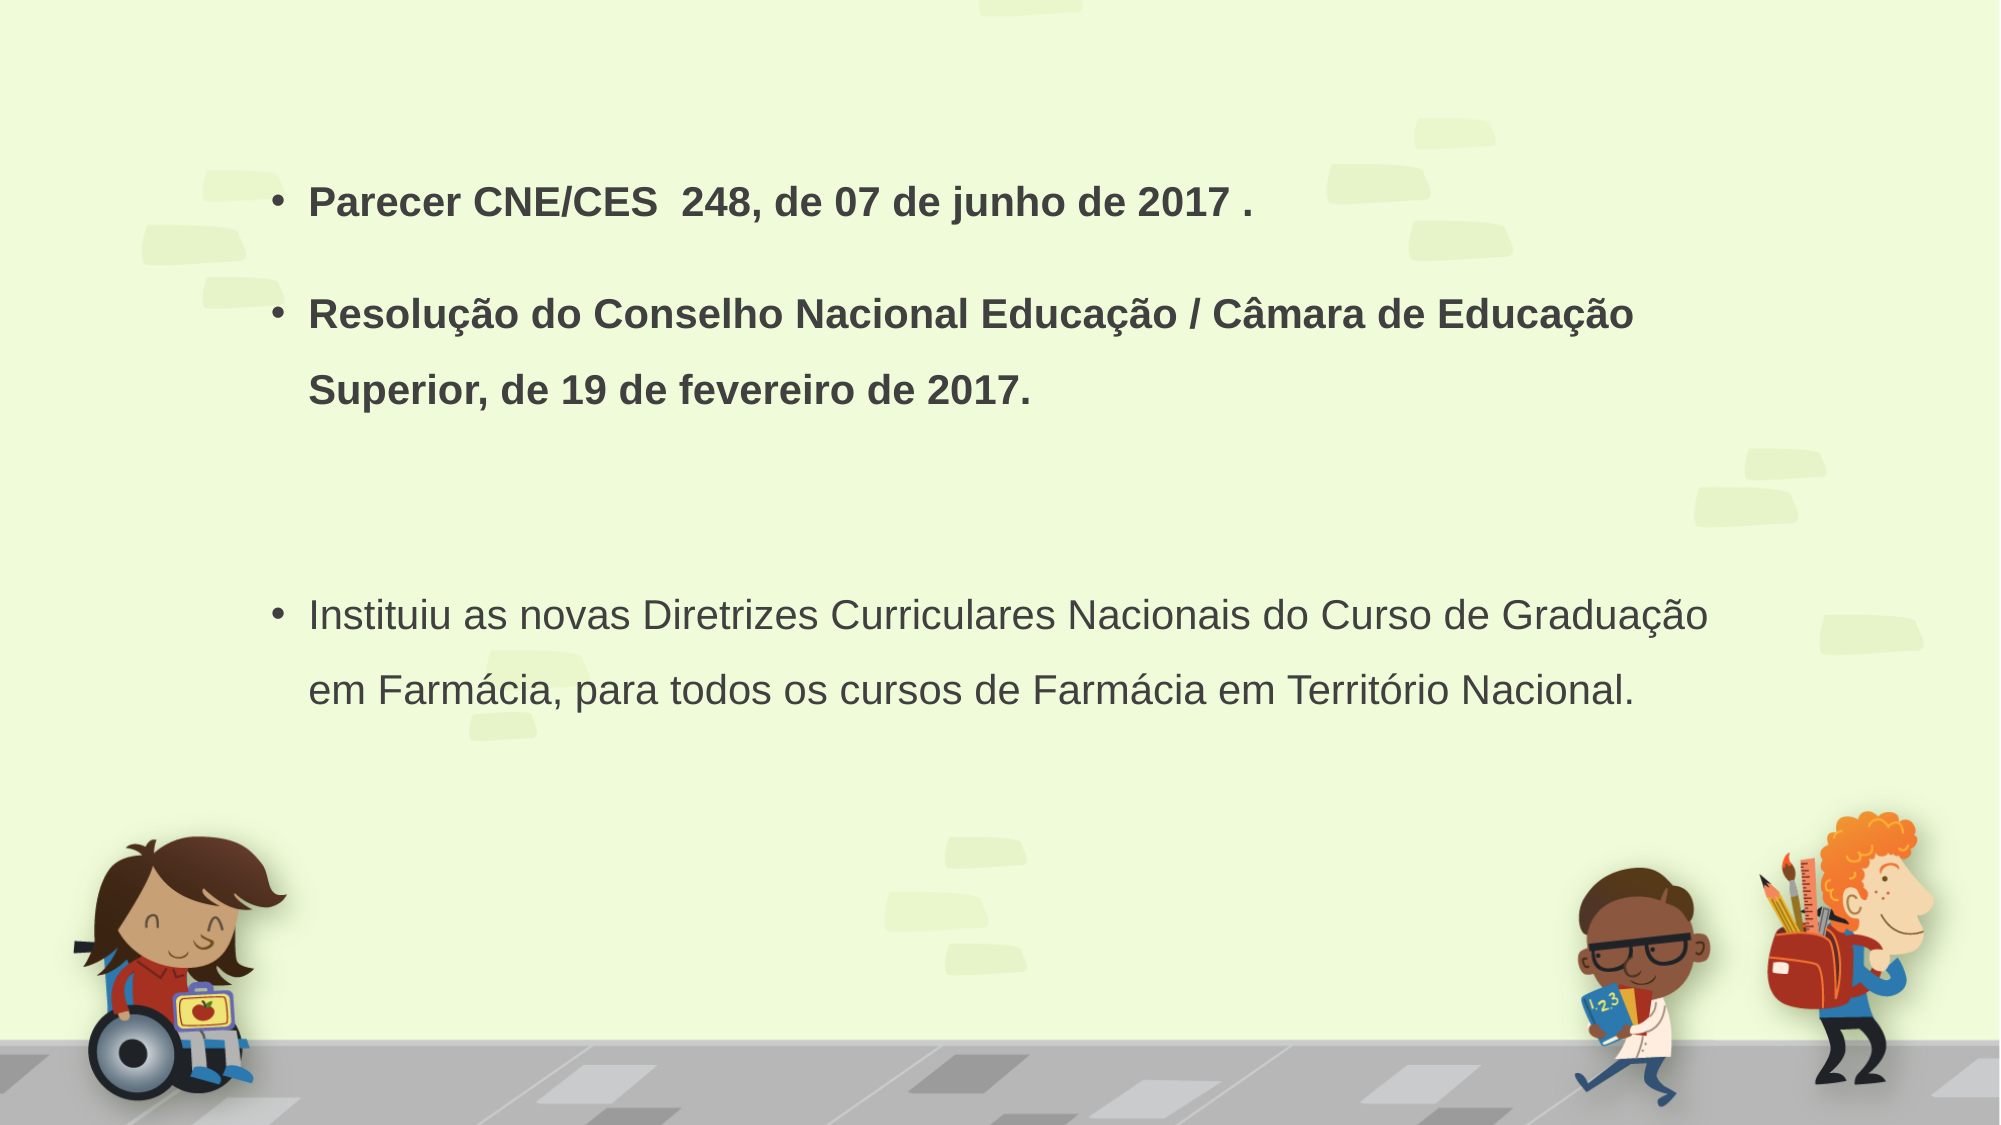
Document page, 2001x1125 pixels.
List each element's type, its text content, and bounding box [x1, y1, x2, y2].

list Parecer CNE/CES 248, de 07 de junho de 2017 . Resolução do Conselho Nacional Educação / Câmara de Educação Superior, de 19 de fevereiro de 2017. Instituiu as novas Diretrizes Curriculares Nacionais do Curso de Graduação em Farmácia, para todos os cursos de Farmácia em Território Nacional. [255, 54, 1756, 882]
picture [0, 0, 2000, 1125]
